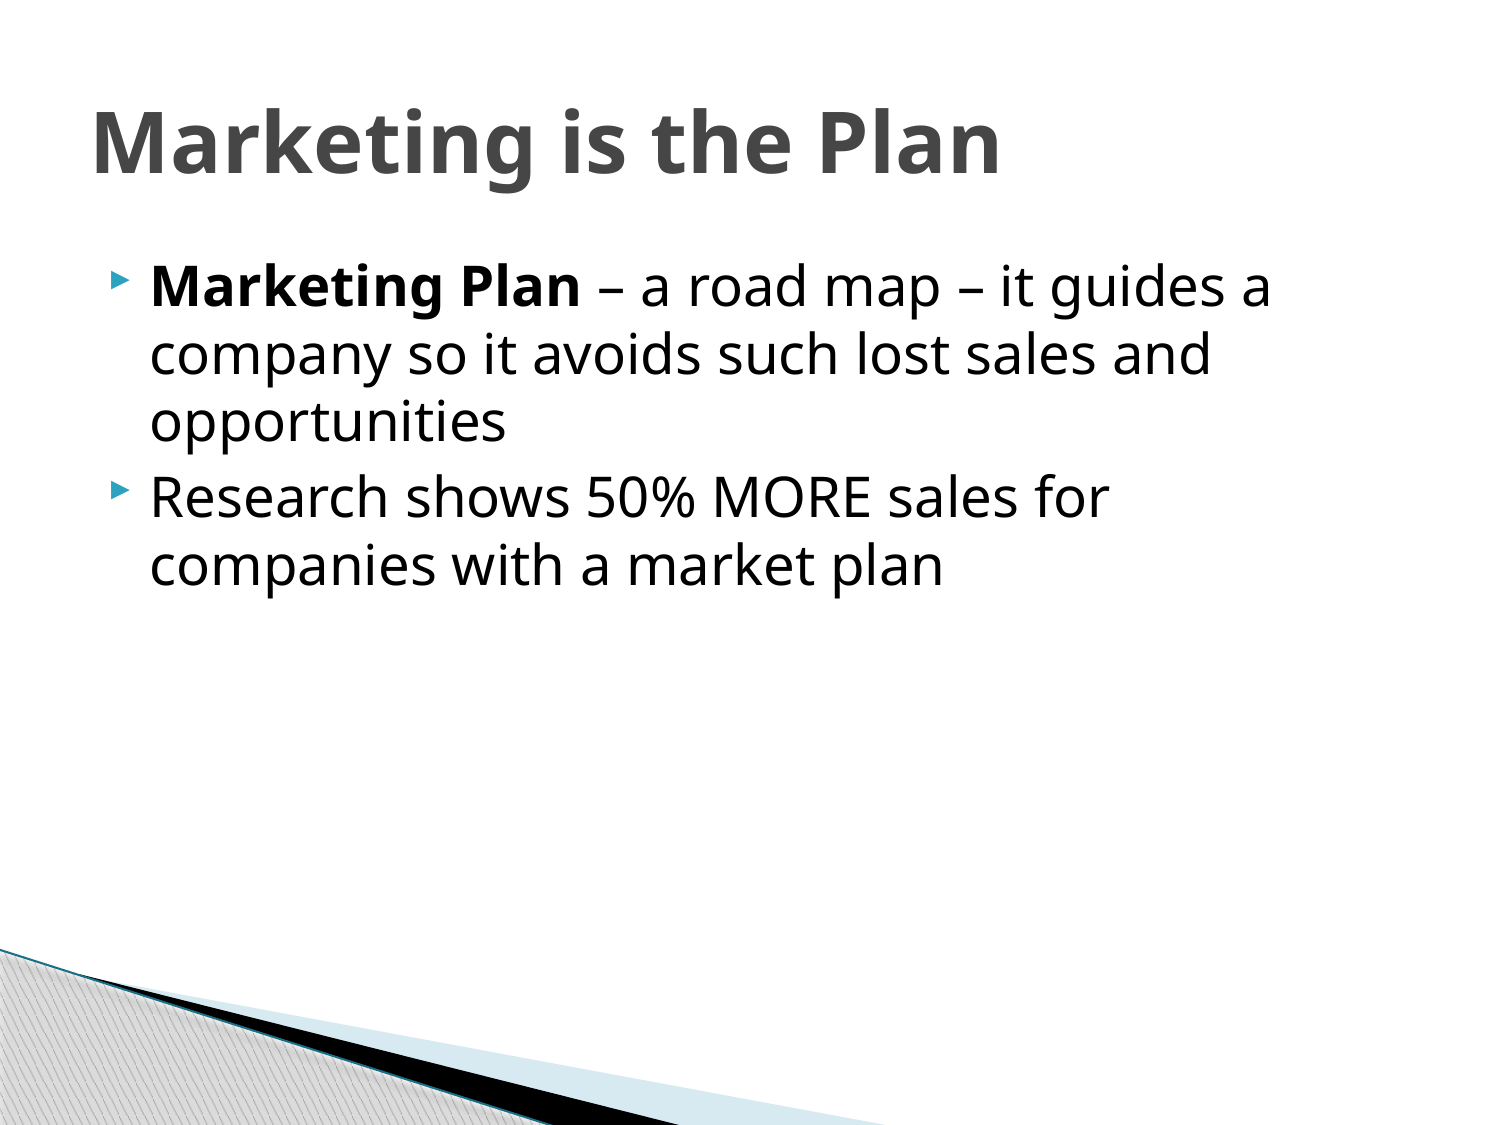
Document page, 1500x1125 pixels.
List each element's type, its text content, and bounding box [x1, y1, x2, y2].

title Marketing is the Plan [75, 45, 1425, 233]
list Marketing Plan – a road map – it guides a company so it avoids such lost sales and opportunities Research shows 50% MORE sales for companies with a market plan [75, 242, 1425, 1050]
